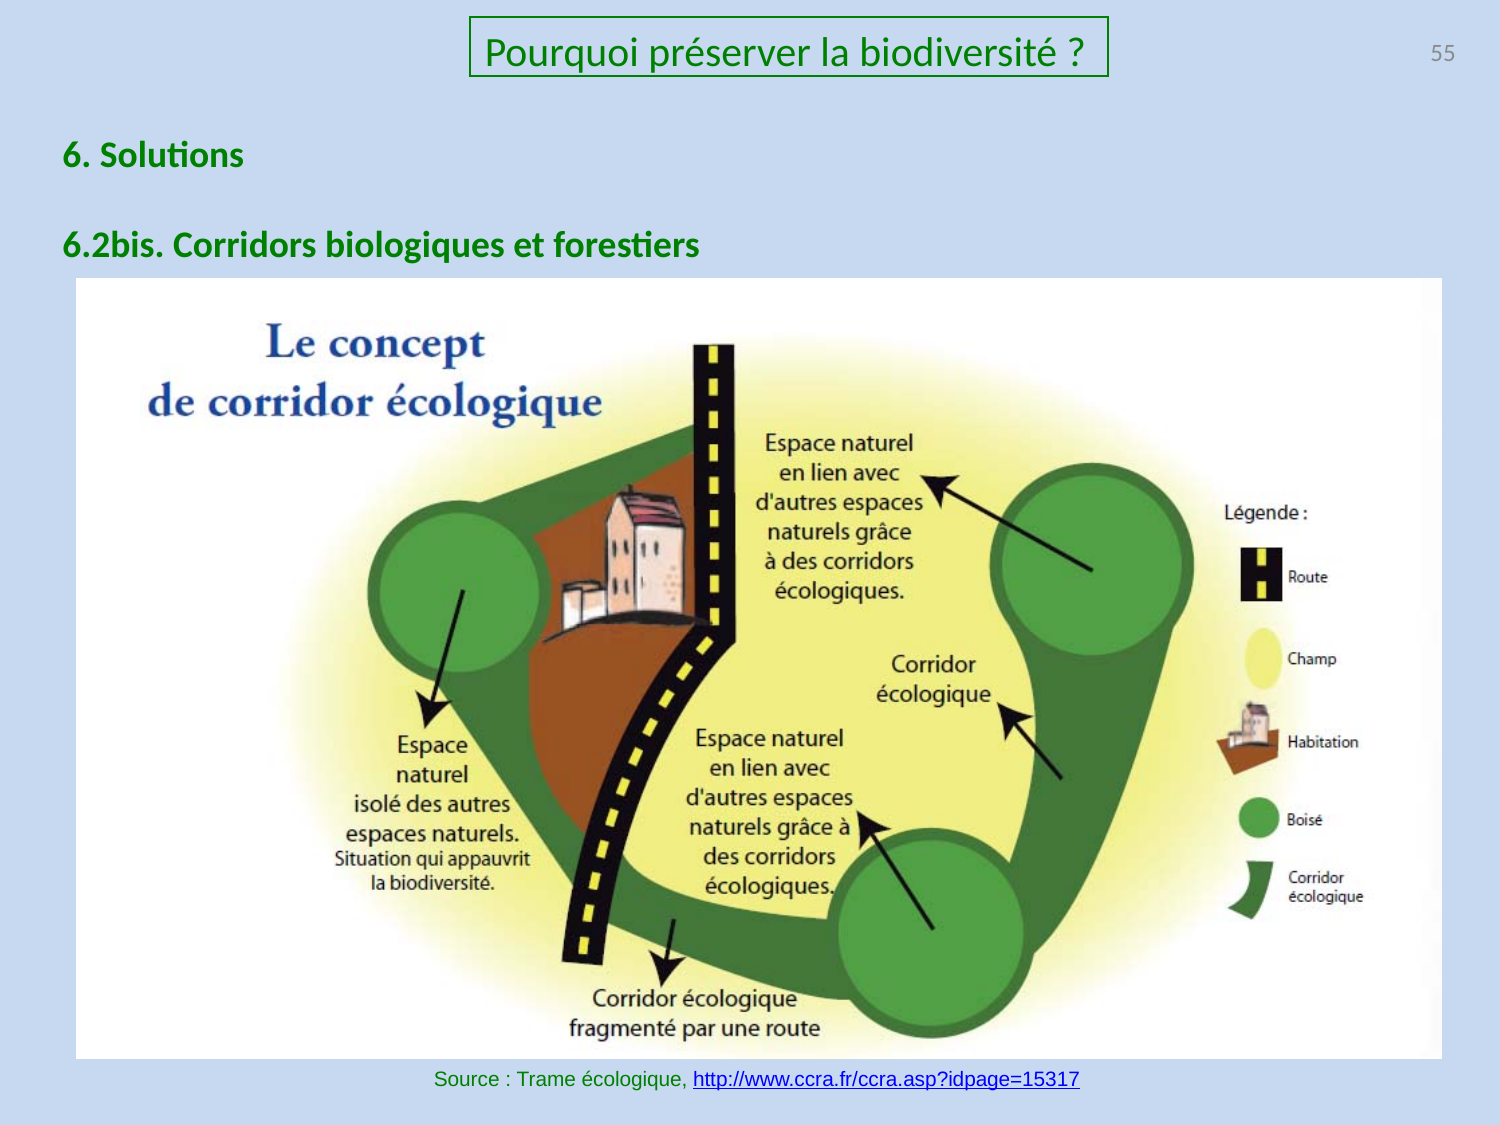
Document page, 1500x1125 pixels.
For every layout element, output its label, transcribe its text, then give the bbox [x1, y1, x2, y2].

text_box 55 [1120, 21, 1471, 81]
picture [76, 278, 1442, 1059]
text_box Source : Trame écologique, http://www.ccra.fr/ccra.asp?idpage=15317 [419, 1067, 1170, 1099]
text_box Pourquoi préserver la biodiversité ? [470, 16, 1108, 77]
text_box 6. Solutions 6.2bis. Corridors biologiques et forestiers [47, 122, 1140, 273]
